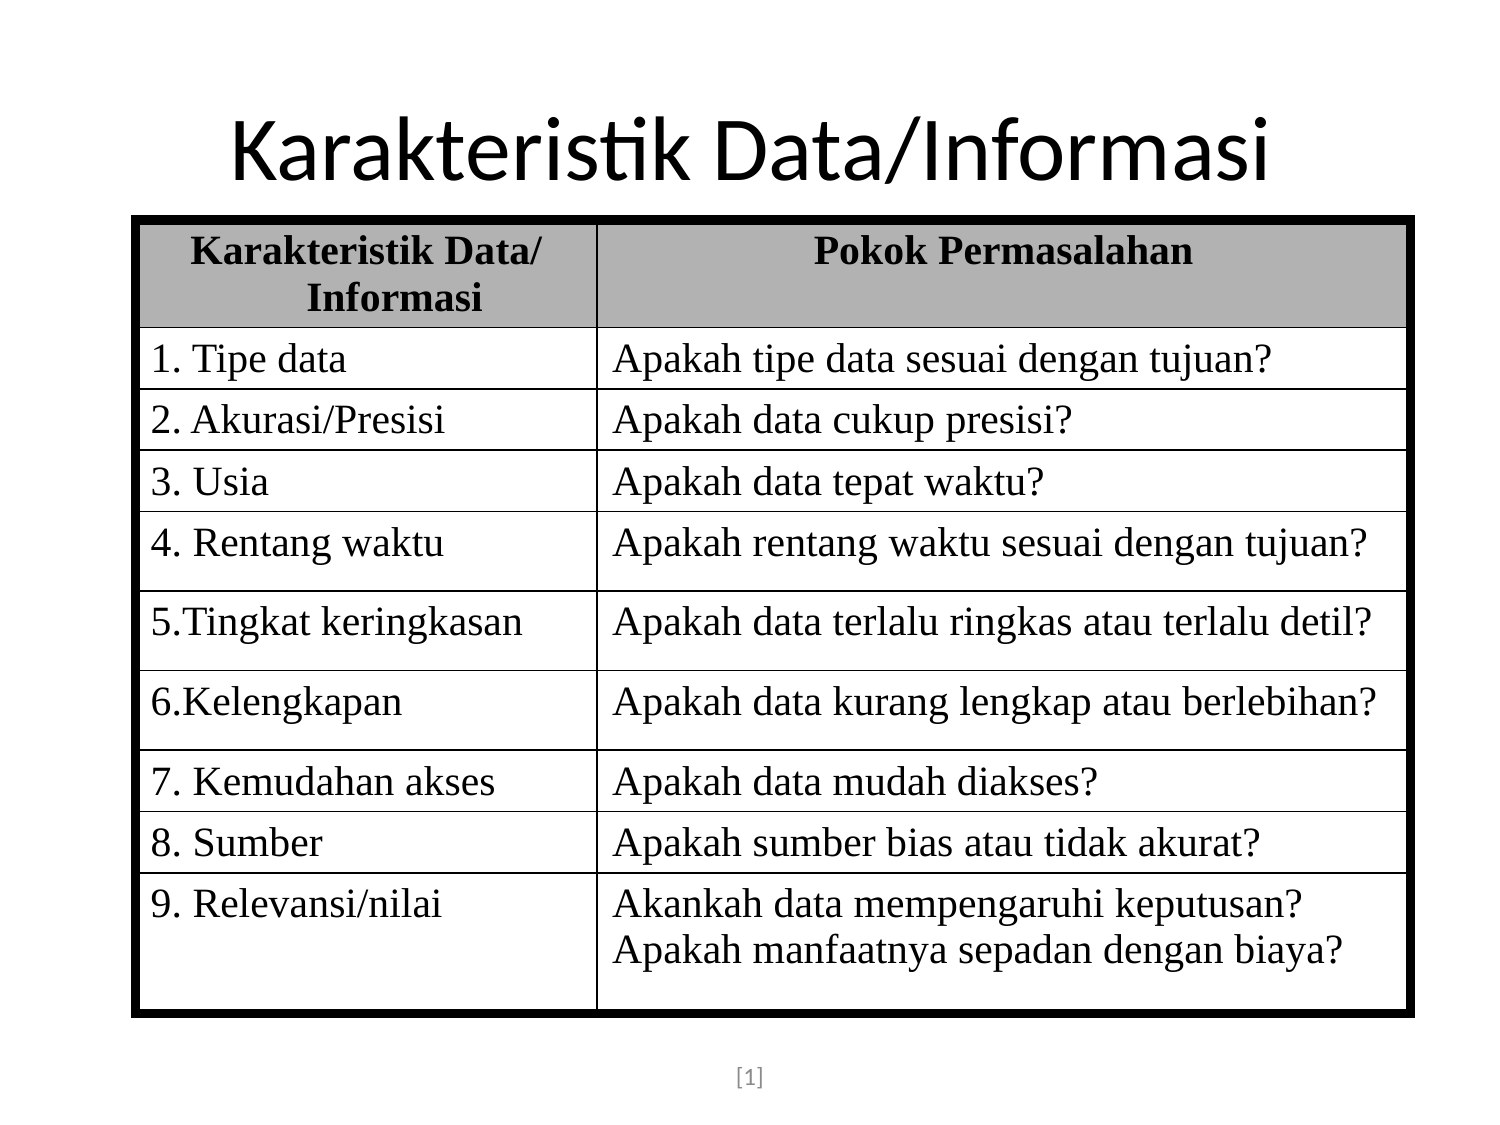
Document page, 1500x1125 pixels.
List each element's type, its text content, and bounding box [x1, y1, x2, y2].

table_cell Apakah data mudah diakses? [598, 751, 1406, 811]
table_cell Akankah data mempengaruhi keputusan? Apakah manfaatnya sepadan dengan biaya? [598, 874, 1406, 1009]
table_cell 7. Kemudahan akses [140, 751, 596, 811]
title Karakteristik Data/Informasi [76, 30, 1428, 257]
table_header Pokok Permasalahan [598, 225, 1406, 327]
table_cell Apakah data cukup presisi? [598, 390, 1406, 449]
table_cell Apakah data kurang lengkap atau berlebihan? [598, 671, 1406, 749]
table_cell Apakah rentang waktu sesuai dengan tujuan? [598, 512, 1406, 590]
table_cell Apakah data tepat waktu? [598, 451, 1406, 511]
table_cell 1. Tipe data [140, 328, 596, 388]
table_cell 5.Tingkat keringkasan [140, 592, 596, 670]
table_cell 8. Sumber [140, 812, 596, 872]
table_cell 3. Usia [140, 451, 596, 511]
table_cell 4. Rentang waktu [140, 512, 596, 590]
table_cell Apakah sumber bias atau tidak akurat? [598, 812, 1406, 872]
table_cell 9. Relevansi/nilai [140, 874, 596, 1009]
table_cell 6.Kelengkapan [140, 671, 596, 749]
table_cell Apakah data terlalu ringkas atau terlalu detil? [598, 592, 1406, 670]
footer [1] [512, 1037, 988, 1113]
table_cell 2. Akurasi/Presisi [140, 390, 596, 449]
table_cell Apakah tipe data sesuai dengan tujuan? [598, 328, 1406, 388]
table_header Karakteristik Data/ Informasi [140, 225, 596, 327]
